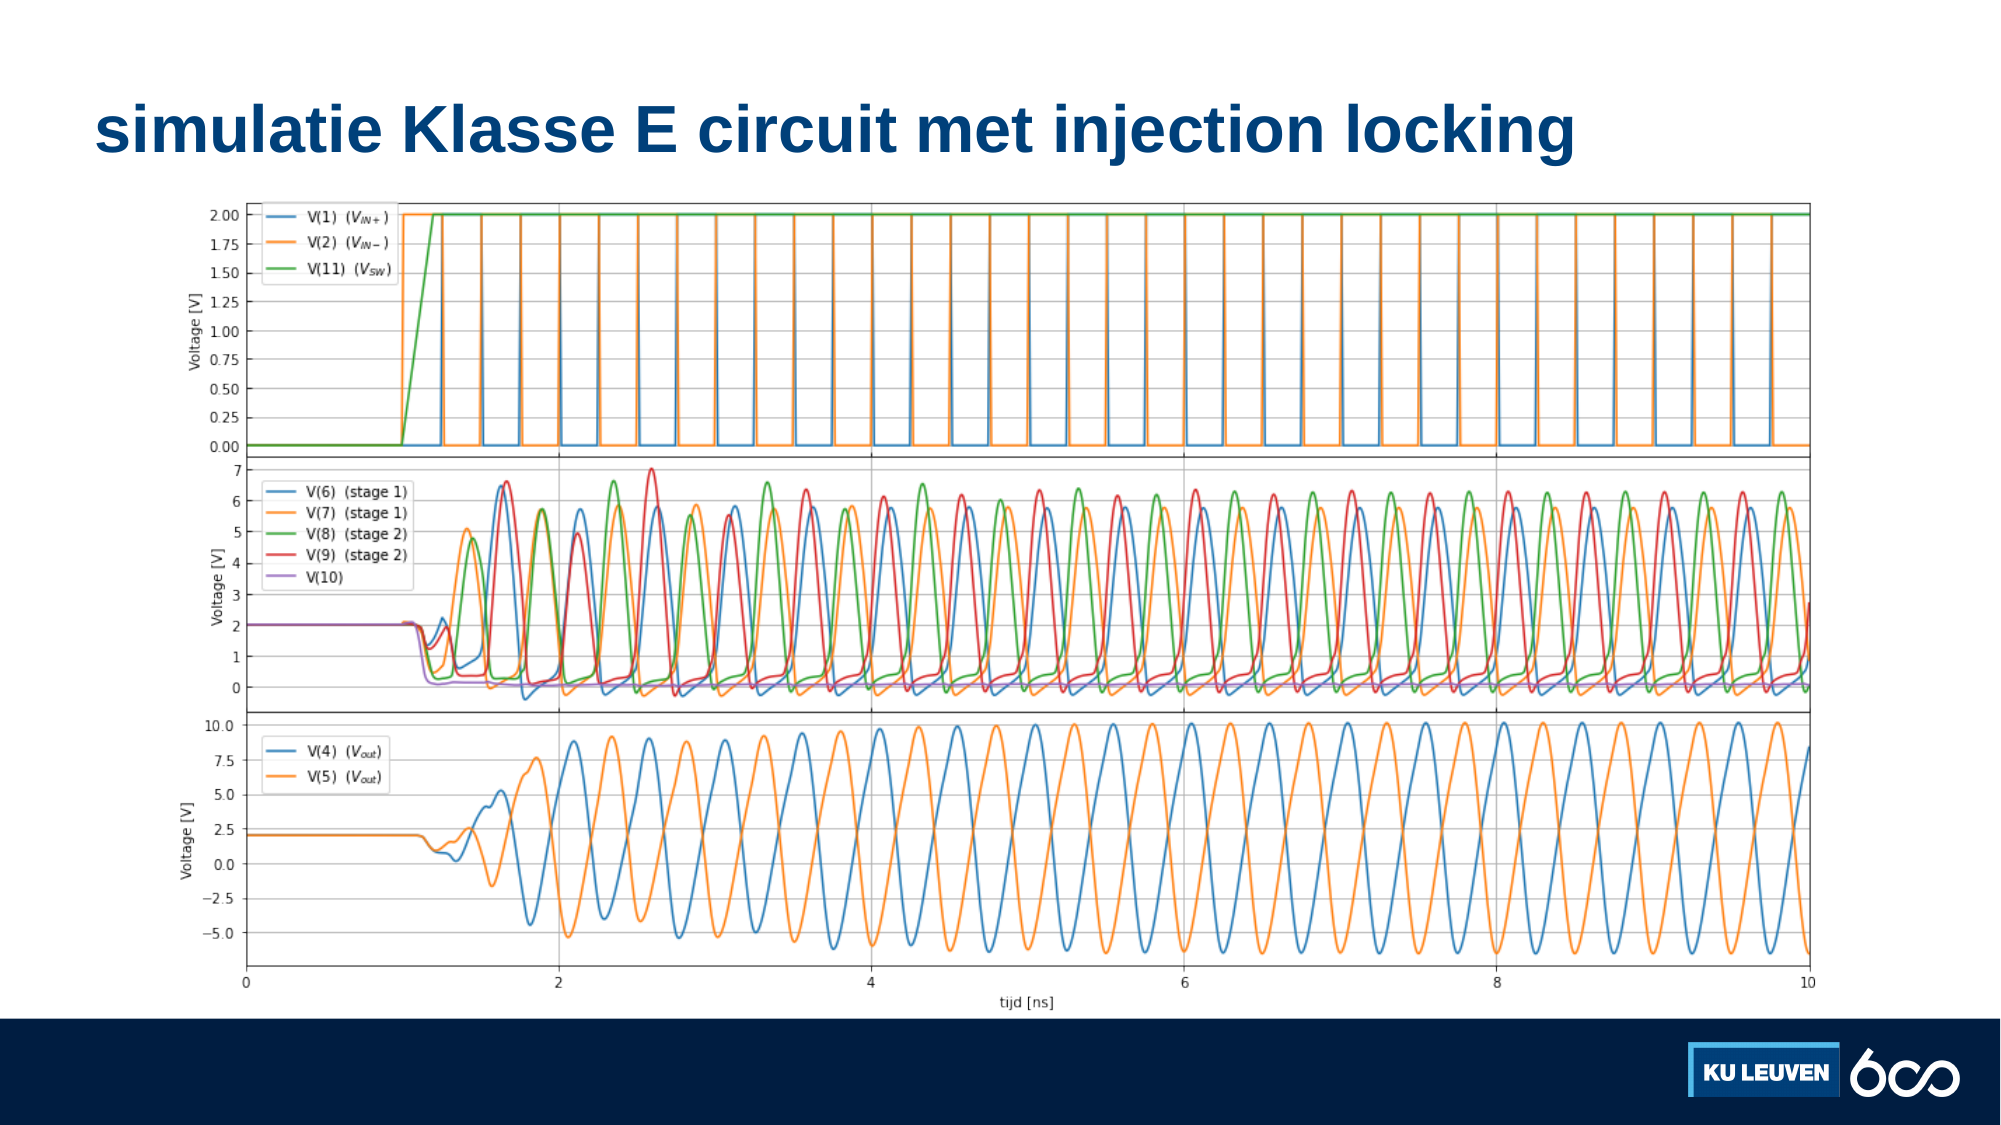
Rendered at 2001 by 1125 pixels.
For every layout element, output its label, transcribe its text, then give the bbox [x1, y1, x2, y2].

title simulatie Klasse E circuit met injection locking [94, 94, 1900, 186]
picture [172, 193, 1828, 1019]
picture [1688, 1042, 1960, 1097]
